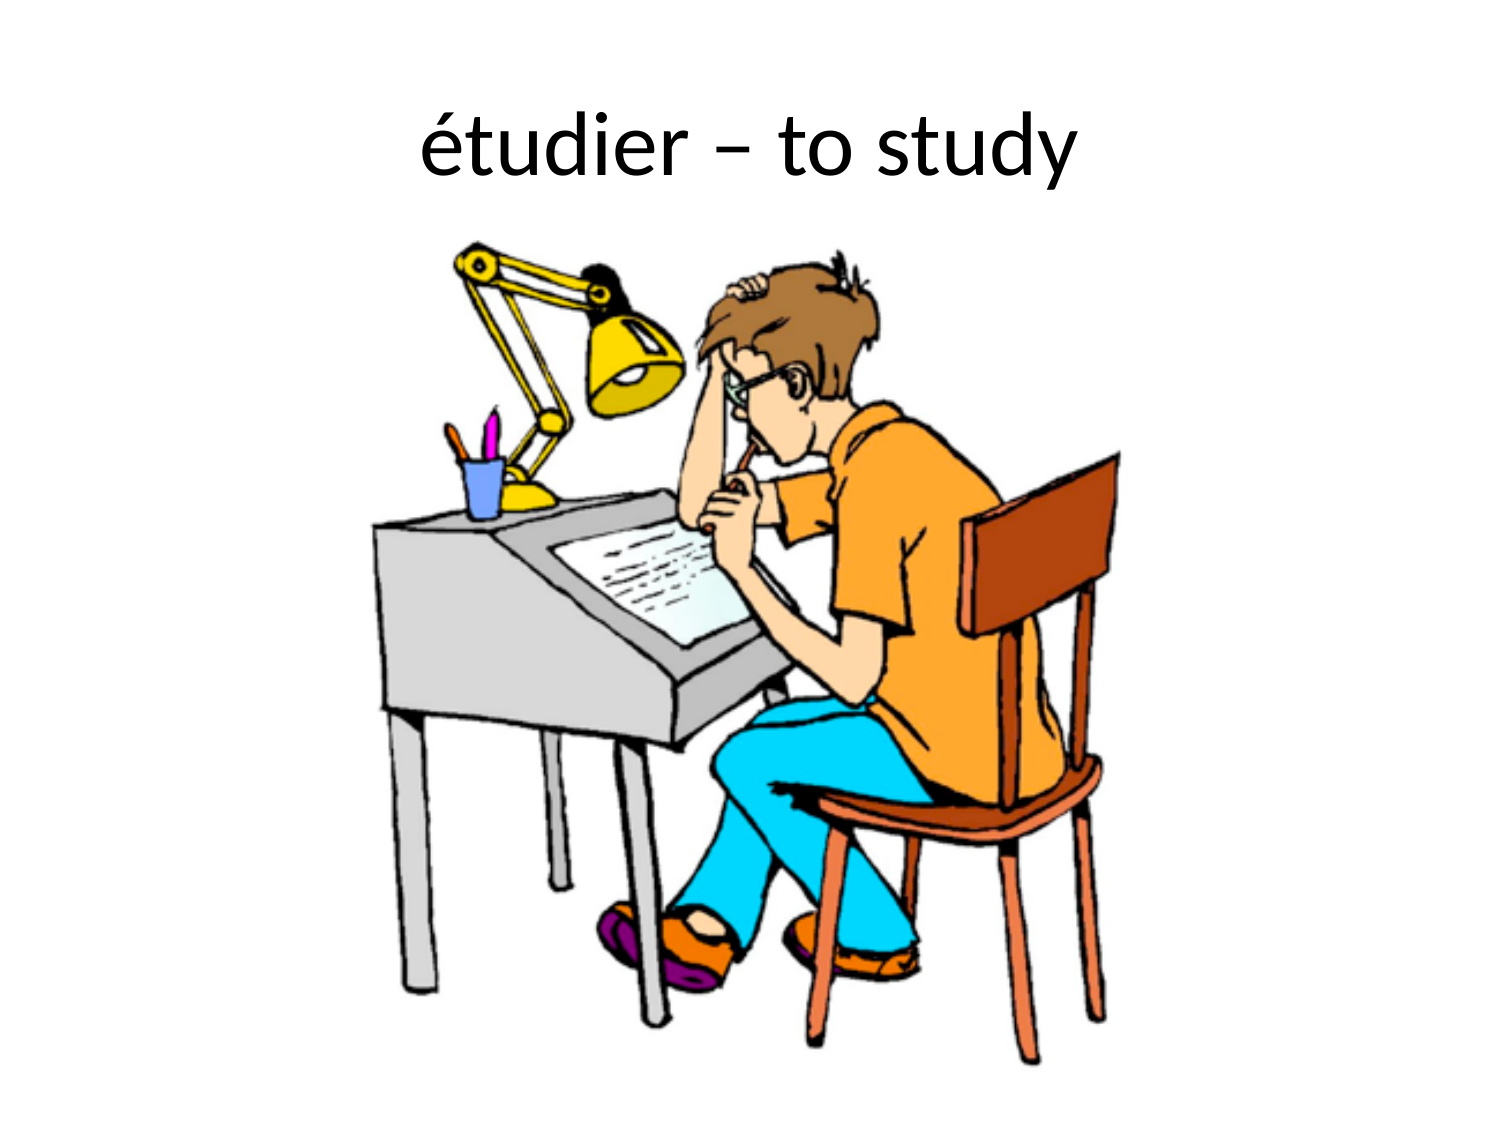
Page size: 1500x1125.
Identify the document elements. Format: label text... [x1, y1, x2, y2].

picture [340, 232, 1165, 1098]
title étudier – to study [75, 45, 1425, 233]
